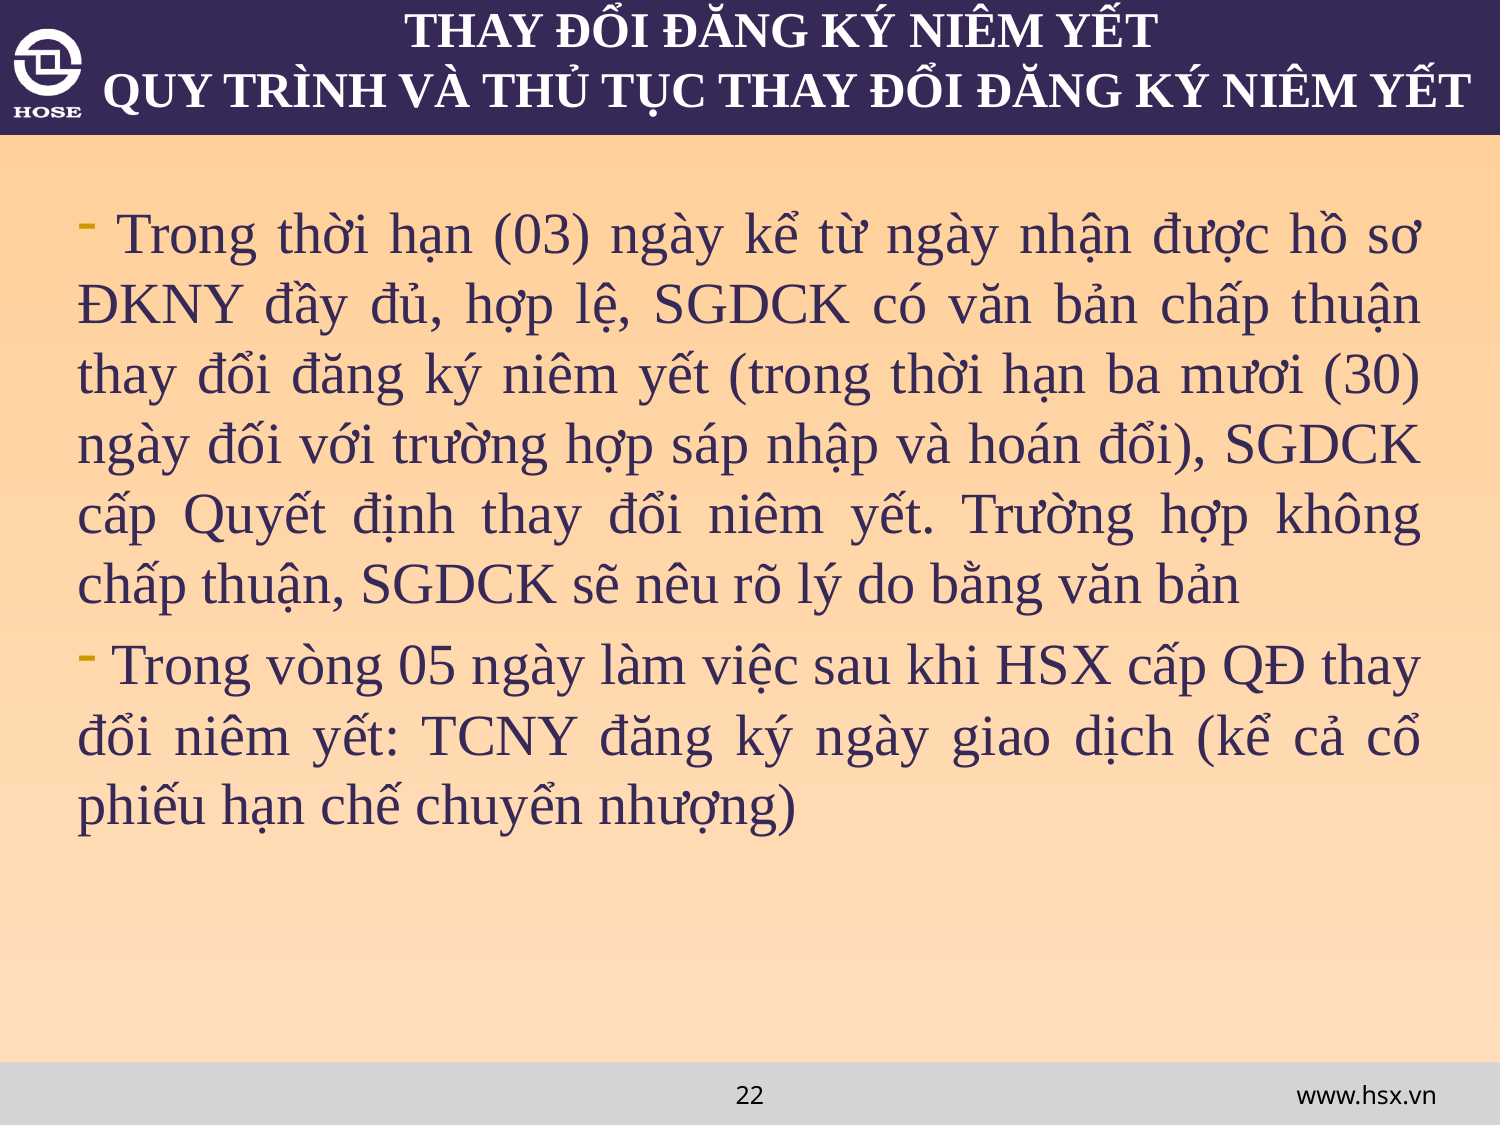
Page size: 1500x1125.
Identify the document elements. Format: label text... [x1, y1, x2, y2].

title THAY ĐỔI ĐĂNG KÝ NIÊM YẾT QUY TRÌNH VÀ THỦ TỤC THAY ĐỔI ĐĂNG KÝ NIÊM YẾT [49, 0, 1500, 116]
picture [12, 24, 83, 123]
list Trong thời hạn (03) ngày kể từ ngày nhận được hồ sơ ĐKNY đầy đủ, hợp lệ, SGDCK có văn bản chấp thuận thay đổi đăng ký niêm yết (trong thời hạn ba mươi (30) ngày đối với trường hợp sáp nhập và hoán đổi), SGDCK cấp Quyết định thay đổi niêm yết. Trường hợp không chấp thuận, SGDCK sẽ nêu rõ lý do bằng văn bản Trong vòng 05 ngày làm việc sau khi HSX cấp QĐ thay đổi niêm yết: TCNY đăng ký ngày giao dịch (kể cả cổ phiếu hạn chế chuyển nhượng) [62, 187, 1438, 1034]
slide_number 22 [624, 1072, 876, 1125]
slide_number www.hsx.vn [1102, 1072, 1453, 1123]
